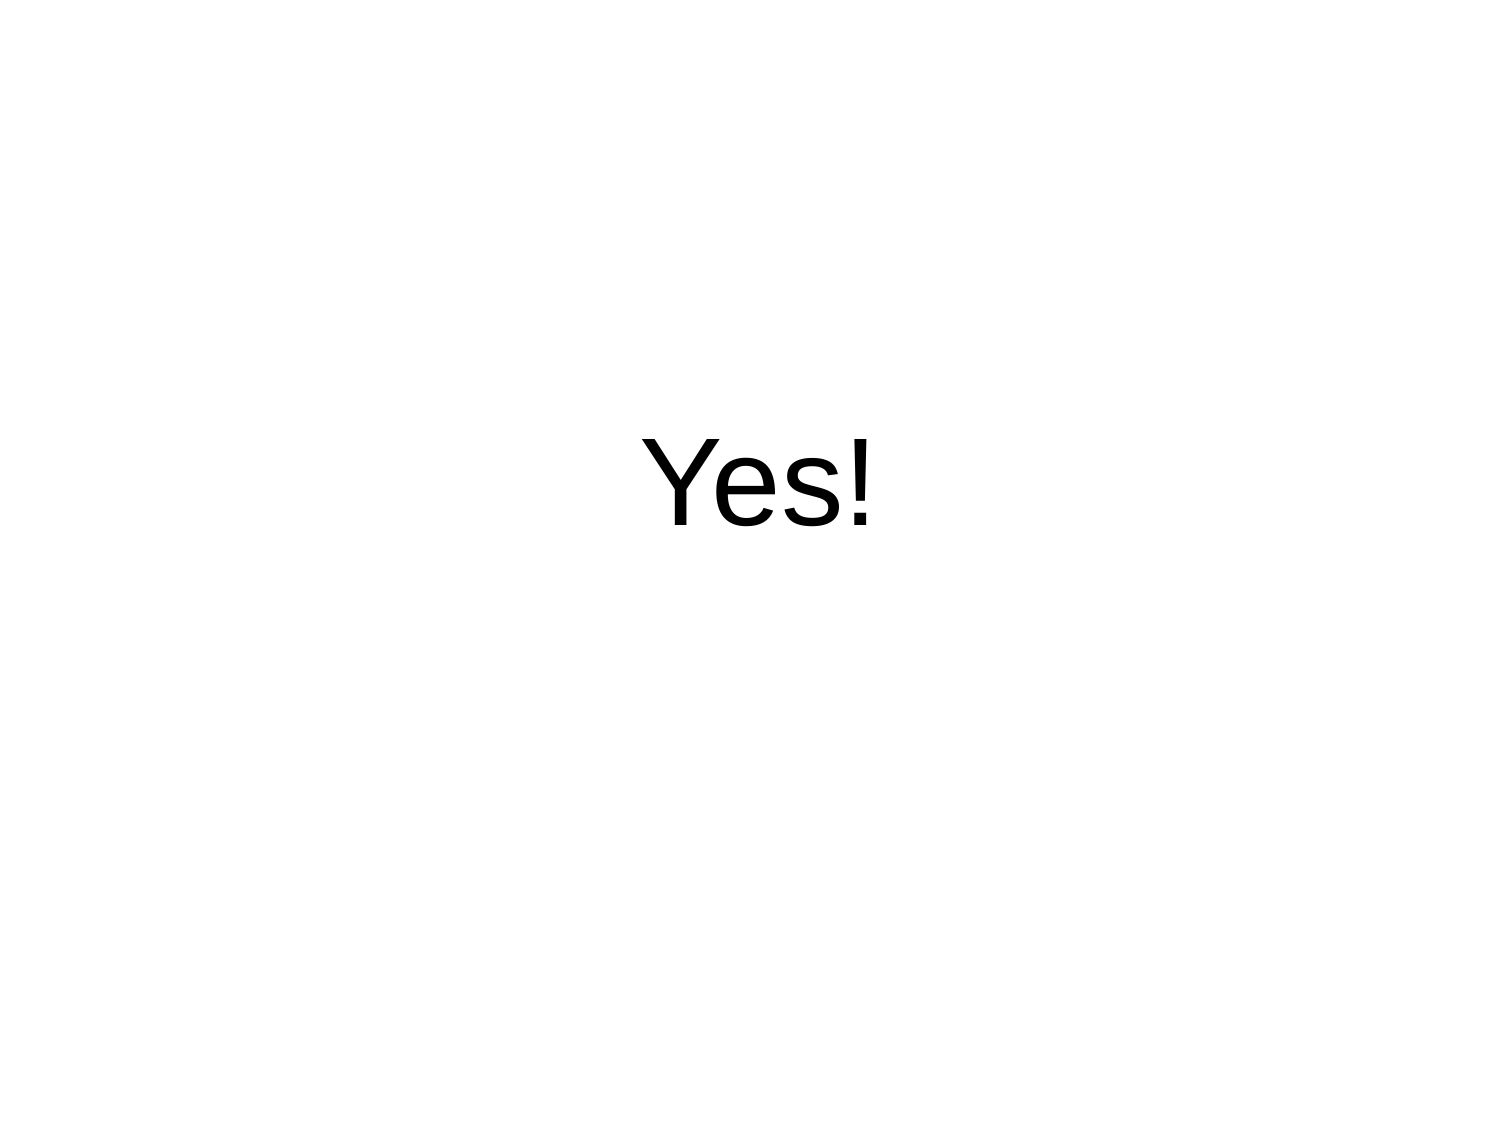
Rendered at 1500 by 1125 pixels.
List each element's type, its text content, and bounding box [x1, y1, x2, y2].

title Yes! [624, 299, 1001, 651]
